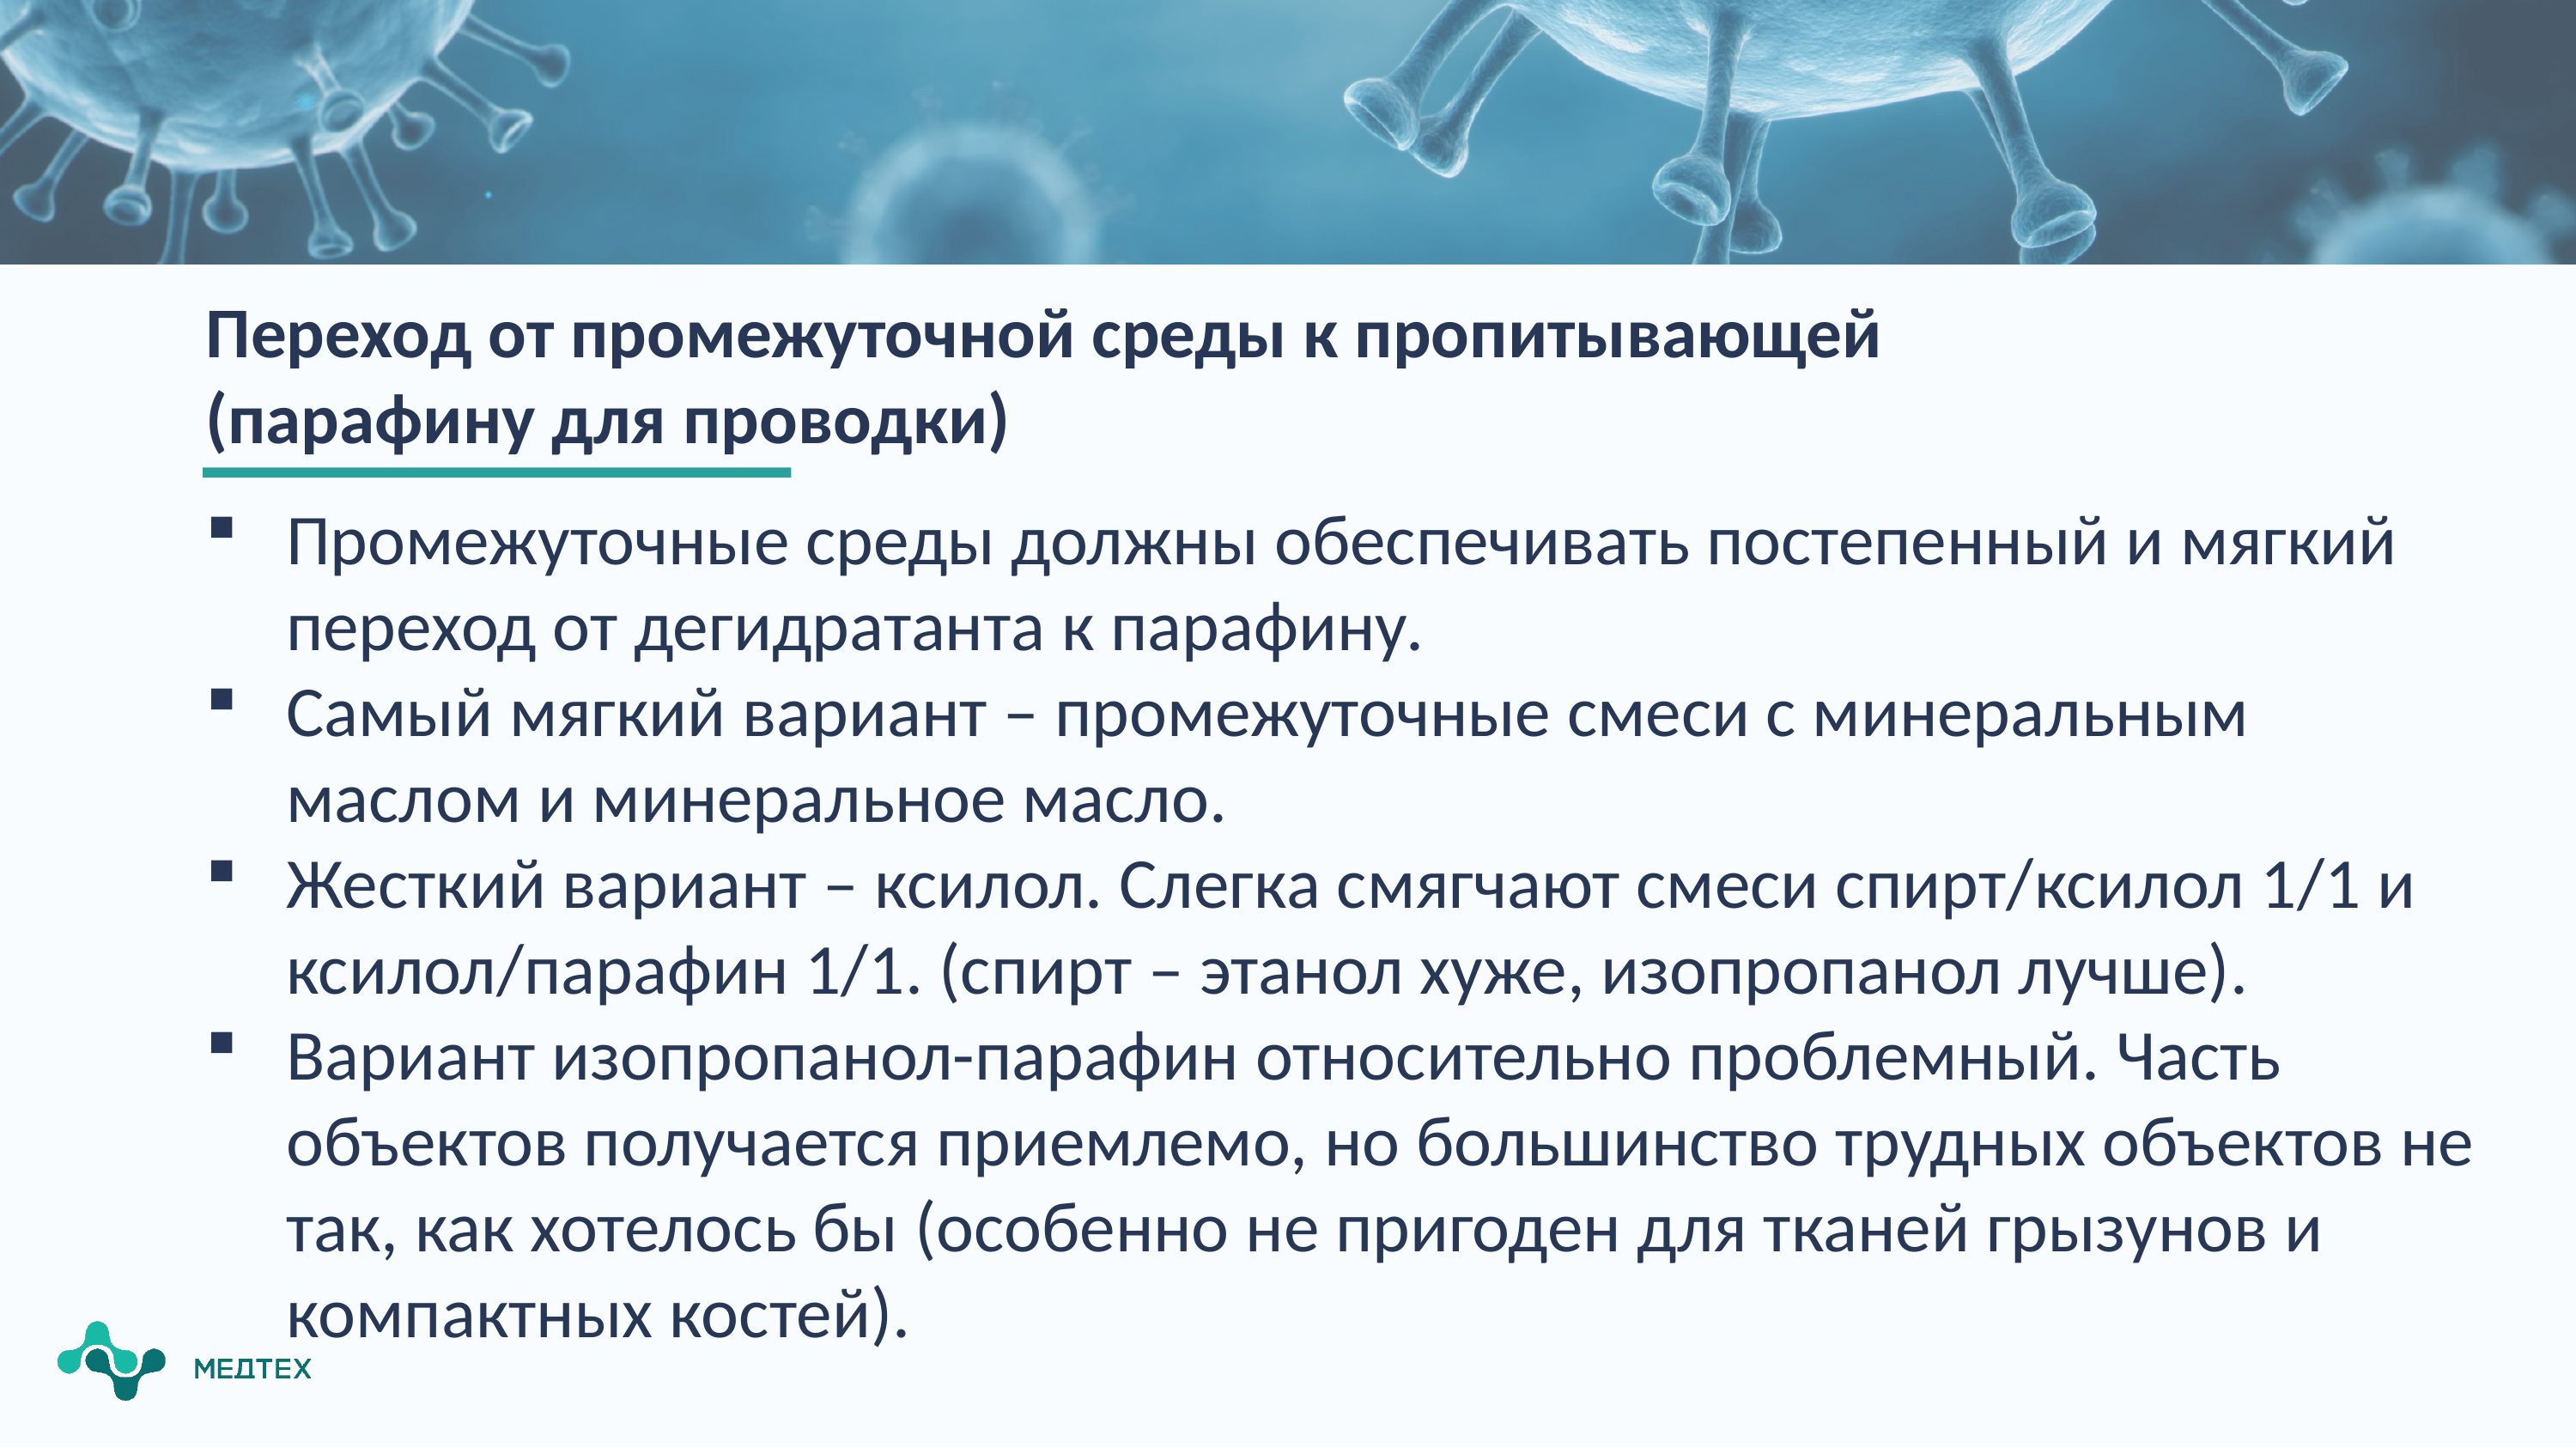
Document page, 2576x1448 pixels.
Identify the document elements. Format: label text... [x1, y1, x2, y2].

picture [52, 1317, 316, 1404]
picture [0, 0, 2576, 265]
text_box [201, 465, 793, 479]
text_box Промежуточные среды должны обеспечивать постепенный и мягкий переход от дегидратанта к парафину. Самый мягкий вариант – промежуточные смеси с минеральным маслом и минеральное масло. Жесткий вариант – ксилол. Слегка смягчают смеси спирт/ксилол 1/1 и ксилол/парафин 1/1. (спирт – этанол хуже, изопропанол лучше). Вариант изопропанол-парафин относительно проблемный. Часть объектов получается приемлемо, но большинство трудных объектов не так, как хотелось бы (особенно не пригоден для тканей грызунов и компактных костей). [205, 493, 2494, 1353]
text_box Переход от промежуточной среды к пропитывающей (парафину для проводки) [205, 286, 1895, 459]
